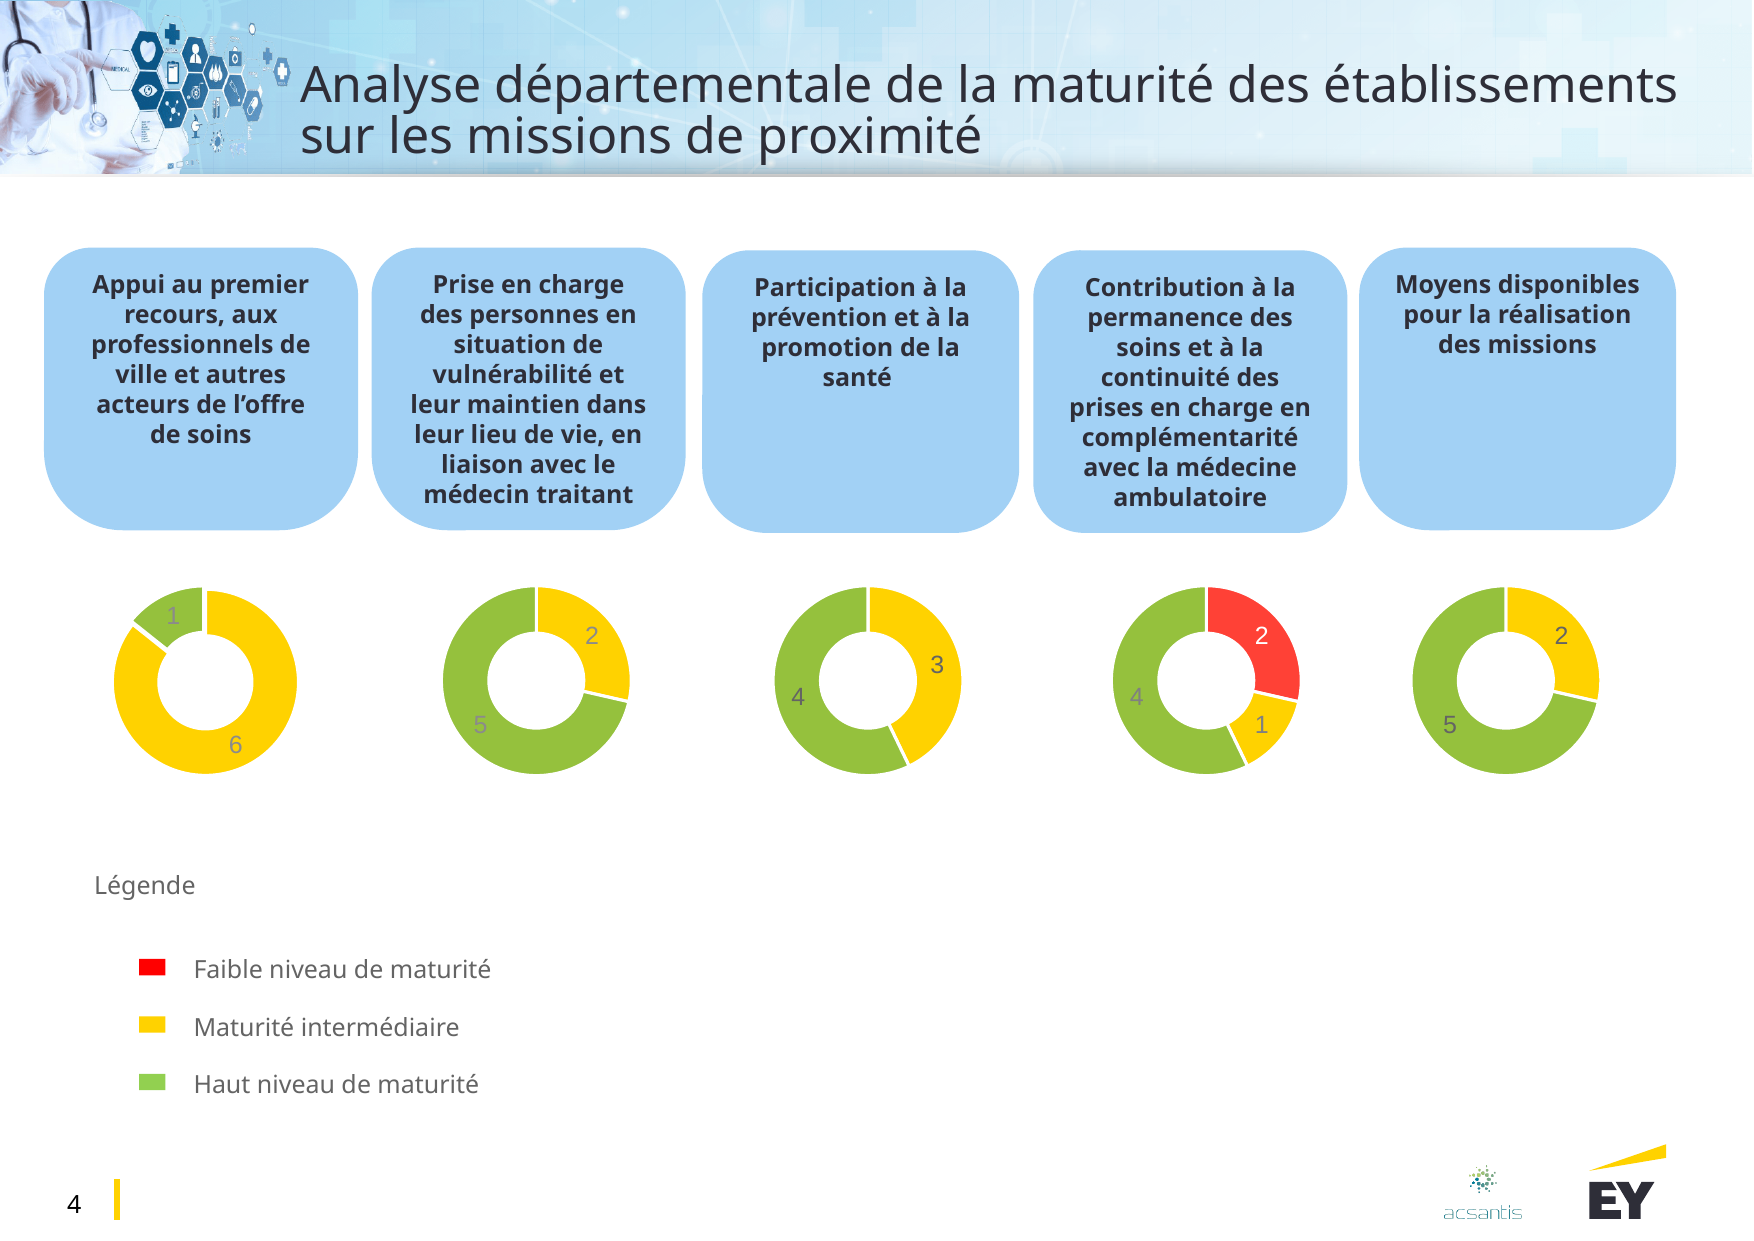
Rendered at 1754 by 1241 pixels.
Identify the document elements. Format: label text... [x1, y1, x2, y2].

title Analyse départementale de la maturité des établissements sur les missions de proximité [300, 61, 1687, 149]
text_box Moyens disponibles pour la réalisation des missions [1359, 247, 1677, 531]
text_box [65, 861, 756, 1107]
text_box Contribution à la permanence des soins et à la continuité des prises en charge en complémentarité avec la médecine ambulatoire [1033, 250, 1348, 533]
picture [1437, 1159, 1526, 1225]
table_cell CPTS Montaigu [300, 132, 1752, 174]
text_box Prise en charge des personnes en situation de vulnérabilité et leur maintien dans leur lieu de vie, en liaison avec le médecin traitant [371, 247, 686, 531]
text_box Participation à la prévention et à la promotion de la santé [702, 250, 1020, 533]
text_box Appui au premier recours, aux professionnels de ville et autres acteurs de l’offre de soins [43, 247, 359, 531]
picture [0, 1, 300, 174]
chart [26, 568, 1708, 794]
